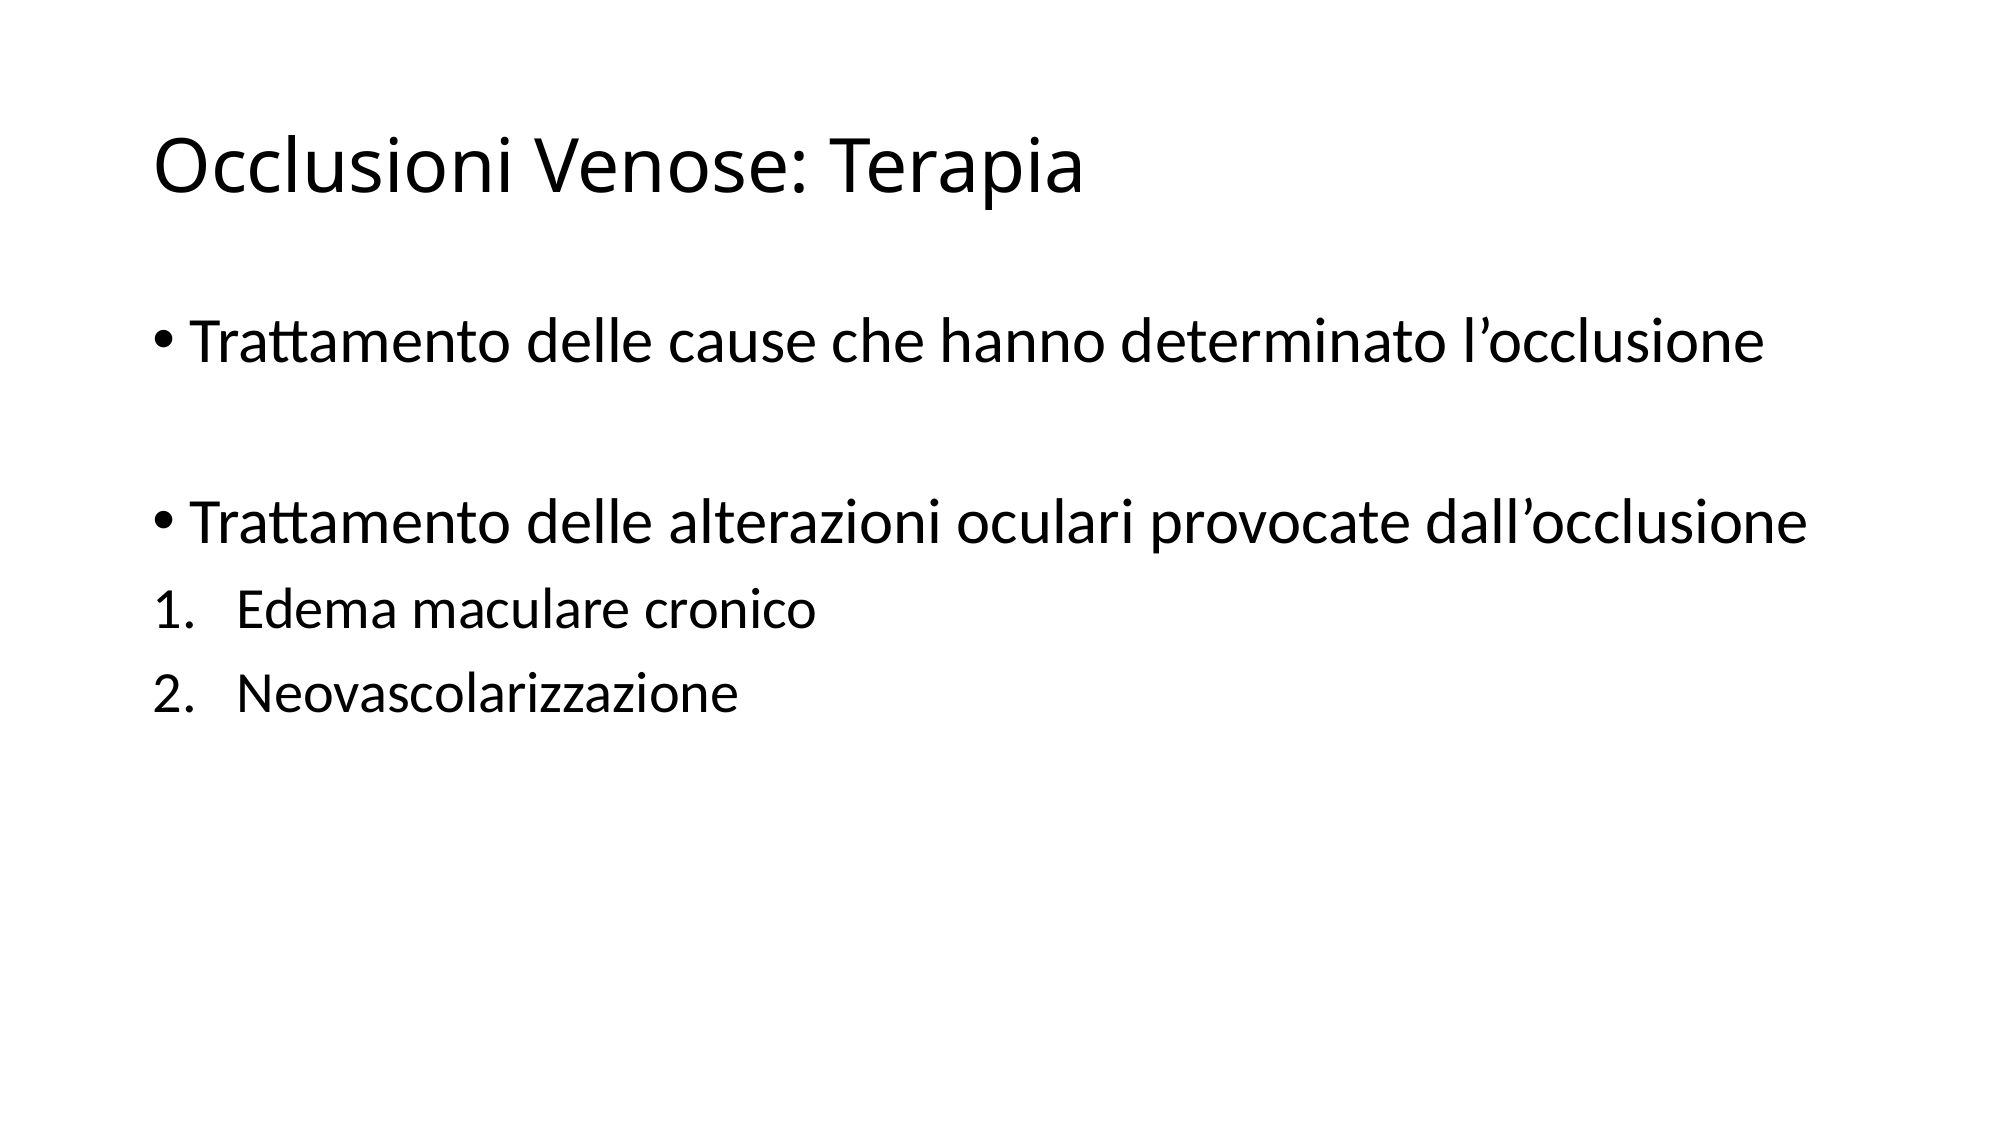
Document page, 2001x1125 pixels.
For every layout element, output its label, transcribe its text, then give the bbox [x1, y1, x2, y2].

title Occlusioni Venose: Terapia [137, 59, 1863, 278]
list Trattamento delle cause che hanno determinato l’occlusione Trattamento delle alterazioni oculari provocate dall’occlusione Edema maculare cronico Neovascolarizzazione [137, 299, 1863, 1014]
